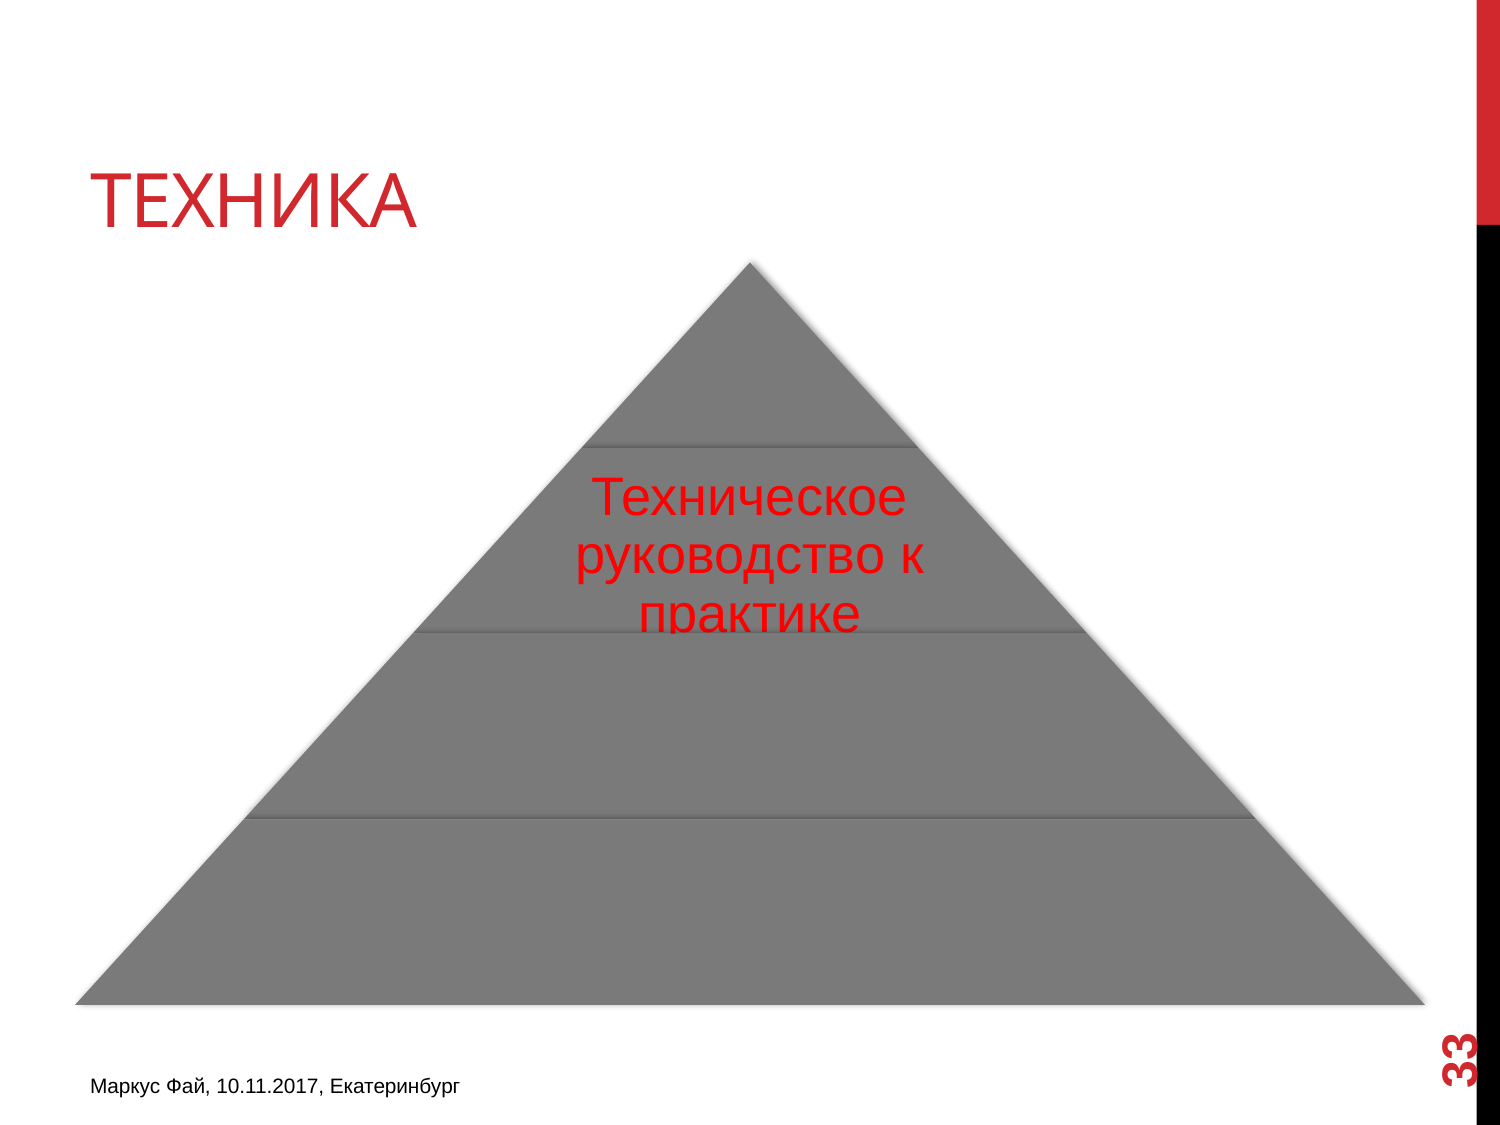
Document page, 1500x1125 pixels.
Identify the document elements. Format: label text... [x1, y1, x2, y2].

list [74, 261, 1426, 1006]
footer Маркус Фай, 10.11.2017, Екатеринбург [75, 1065, 638, 1112]
slide_number 33 [1427, 887, 1488, 1104]
title Техника [75, 25, 1025, 250]
